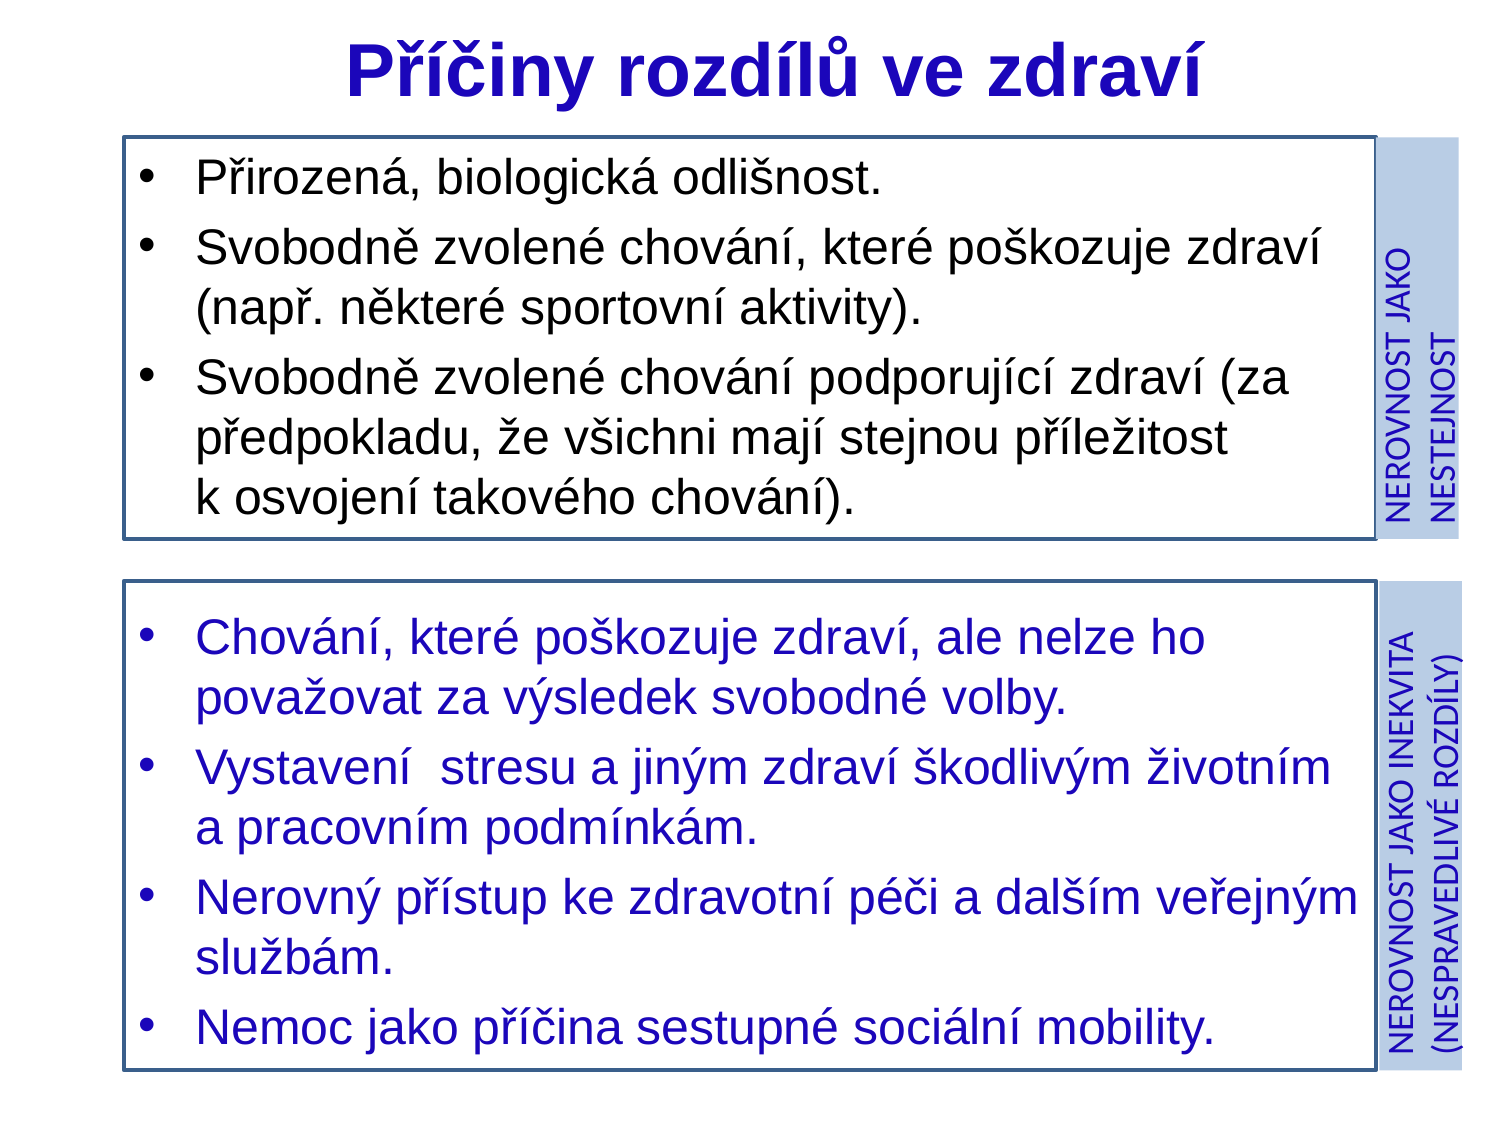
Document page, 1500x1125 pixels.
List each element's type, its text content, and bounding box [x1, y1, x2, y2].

text_box [122, 135, 1378, 541]
text_box Nerovnost jako nestejnost [1375, 137, 1459, 539]
title Příčiny rozdílů ve zdraví [135, 0, 1414, 137]
text_box [122, 579, 1378, 1072]
list Přirozená, biologická odlišnost. Svobodně zvolené chování, které poškozuje zdraví (např. některé sportovní aktivity). Svobodně zvolené chování podporující zdraví (za předpokladu, že všichni mají stejnou příležitost k osvojení takového chování). Chování, které poškozuje zdraví, ale nelze ho považovat za výsledek svobodné volby. Vystavení stresu a jiným zdraví škodlivým životním a pracovním podmínkám. Nerovný přístup ke zdravotní péči a dalším veřejným službám. Nemoc jako příčina sestupné sociální mobility. [123, 539, 1399, 1071]
text_box Nerovnost jako Inekvita (nespravedlivé rozdíly) [1379, 581, 1462, 1071]
